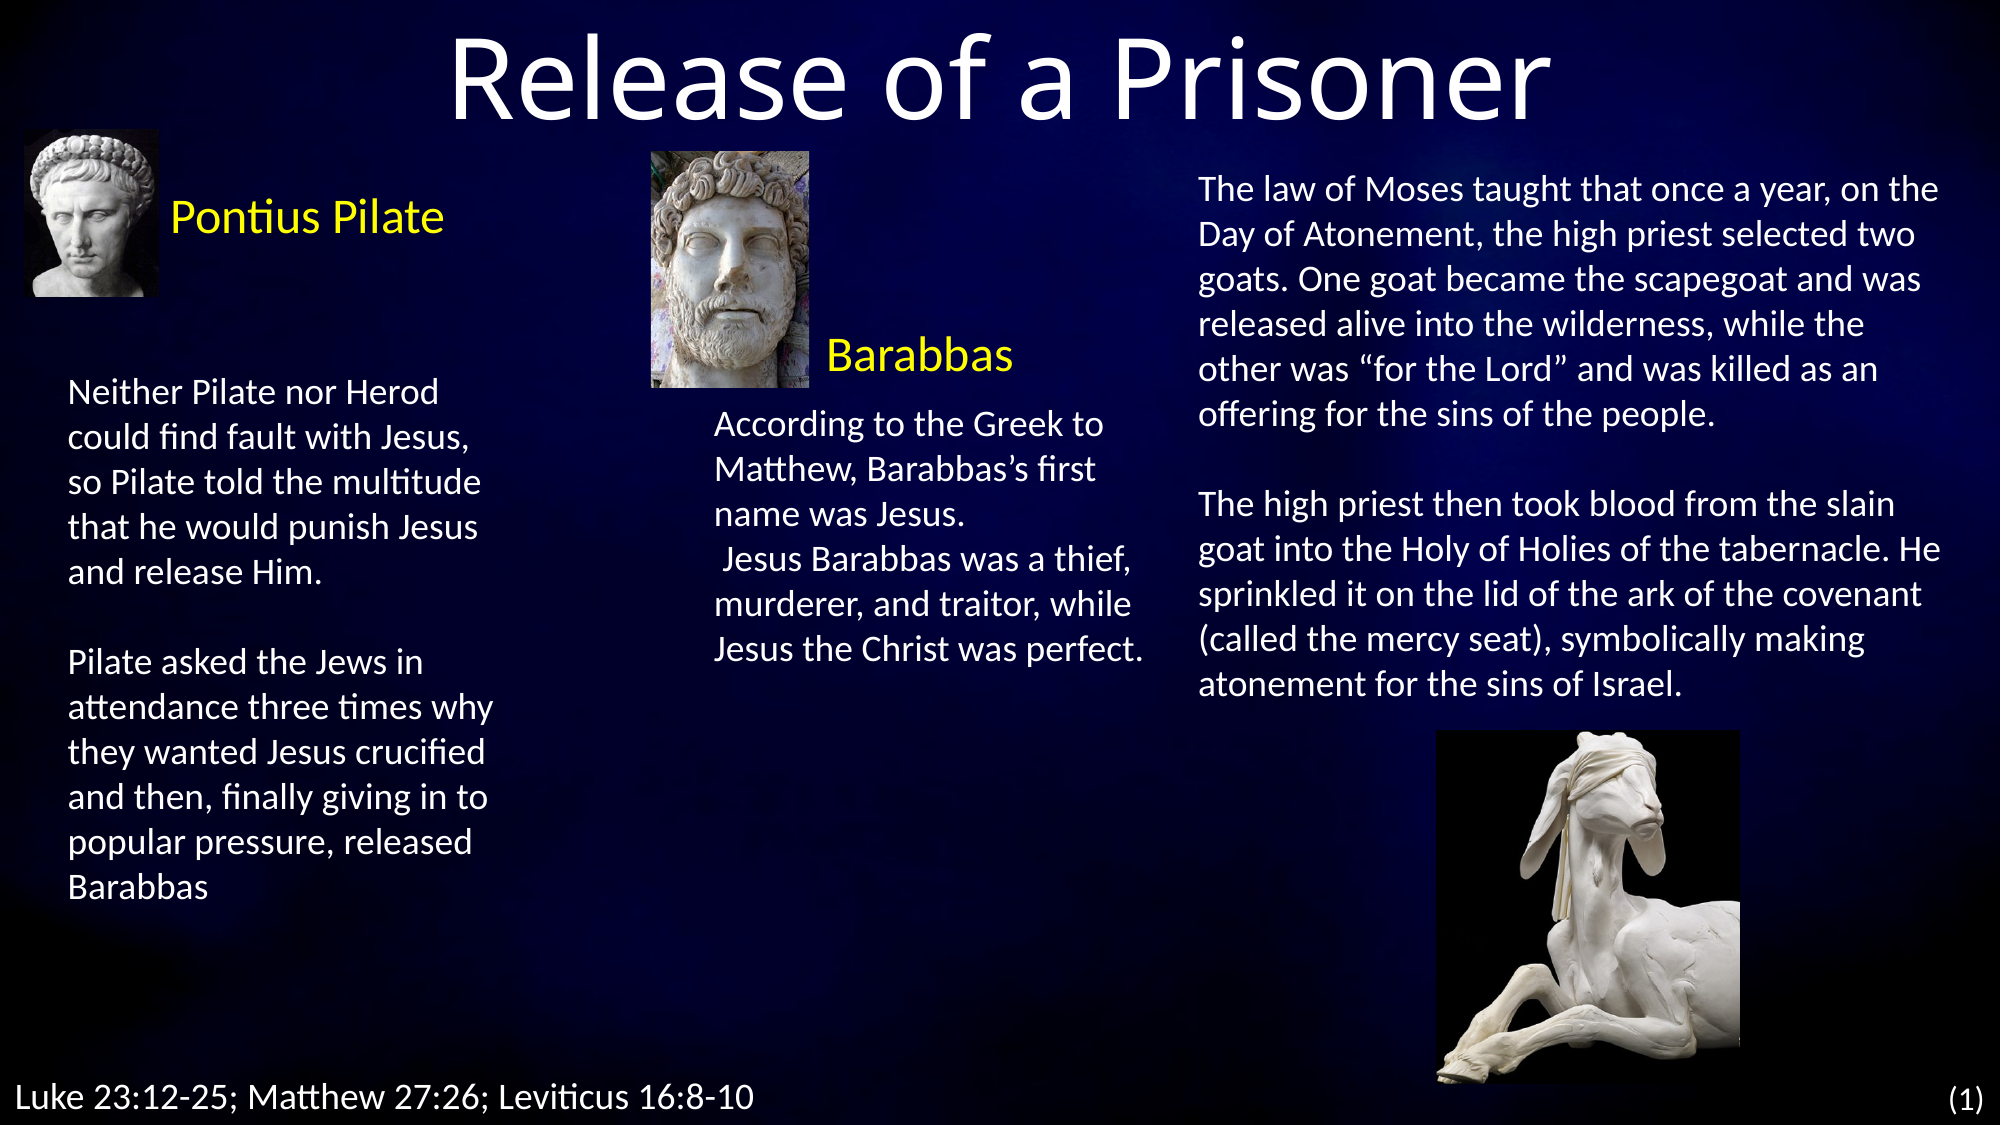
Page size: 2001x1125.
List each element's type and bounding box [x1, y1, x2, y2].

text_box [24, 129, 531, 920]
text_box [1183, 156, 1966, 1084]
text_box [650, 151, 1187, 680]
picture [0, 0, 2000, 1125]
